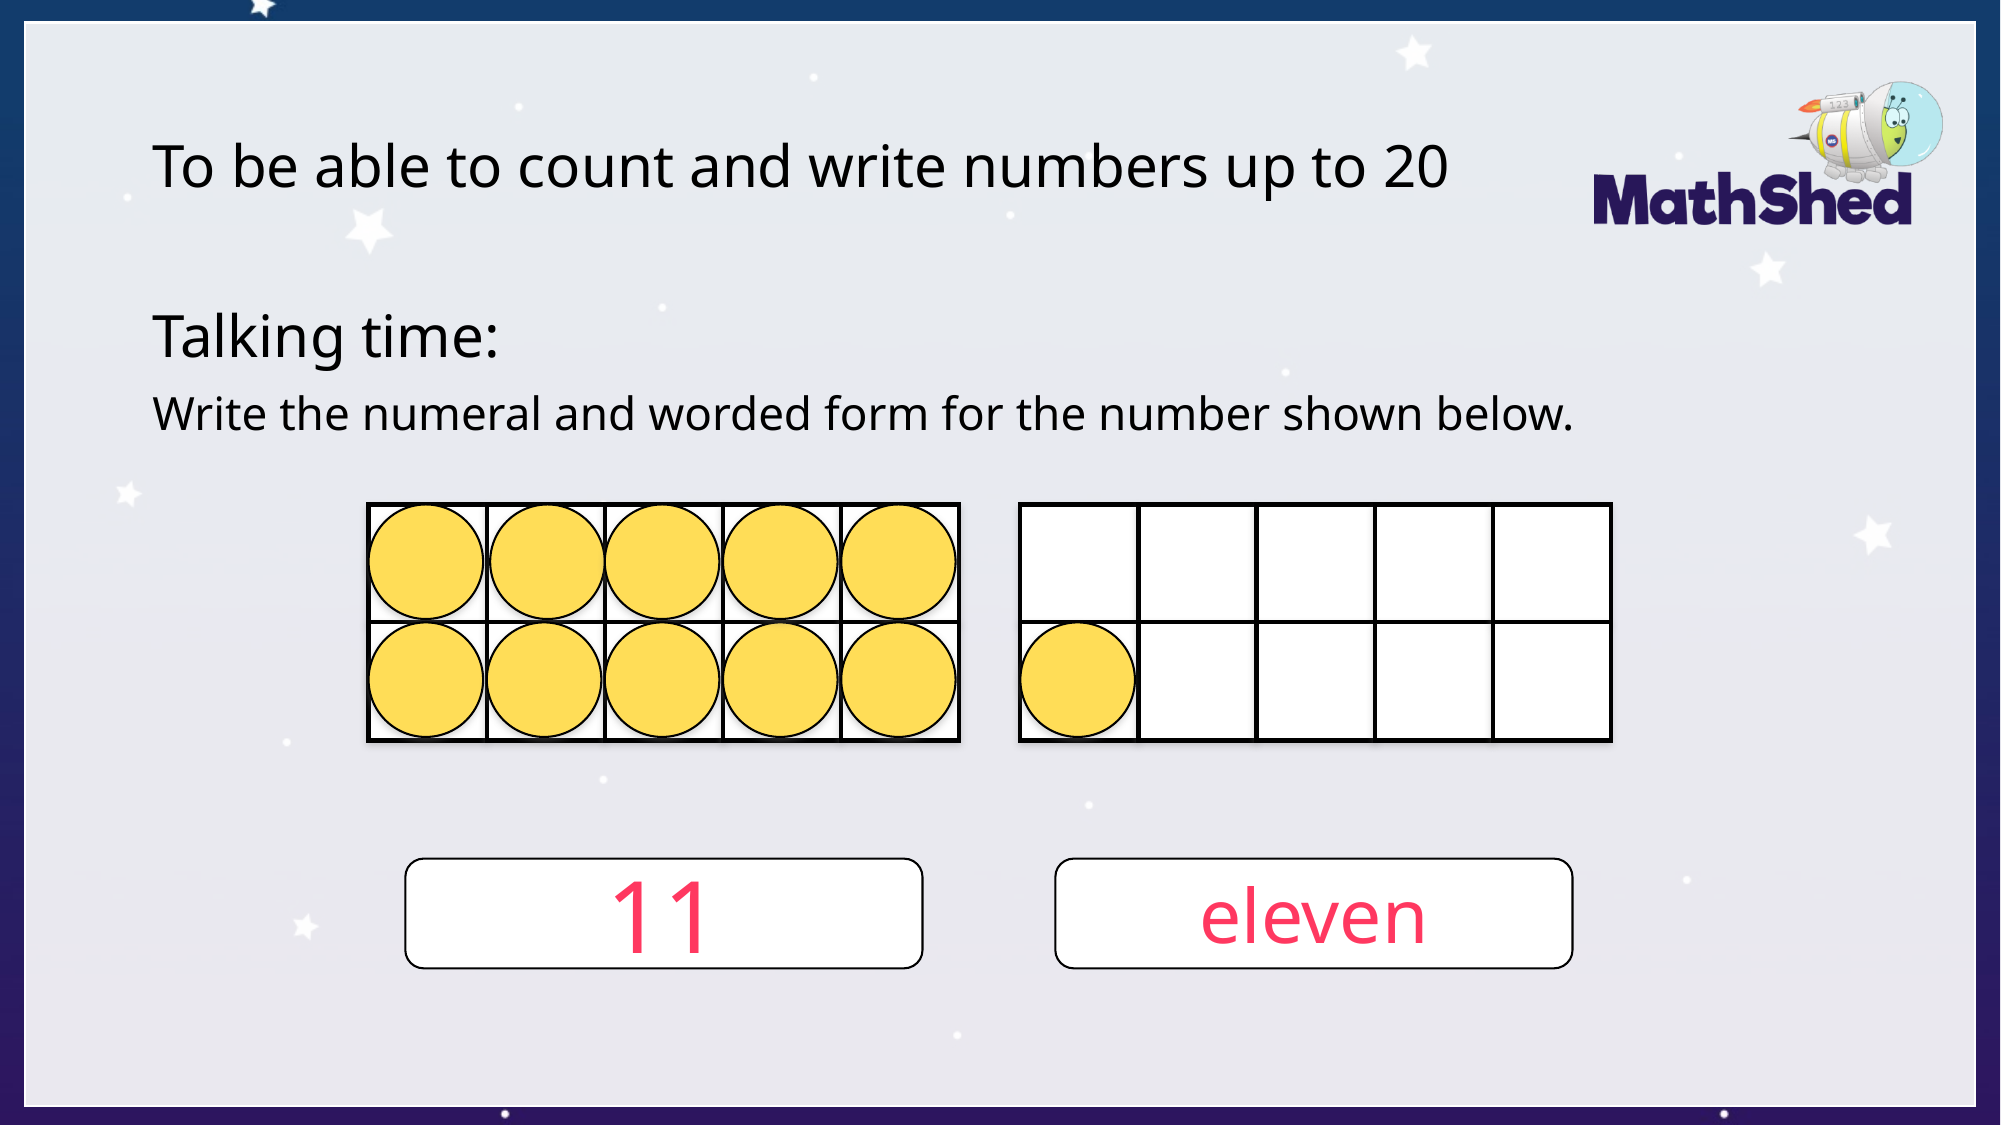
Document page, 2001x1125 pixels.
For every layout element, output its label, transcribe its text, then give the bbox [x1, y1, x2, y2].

text_box [447, 622, 486, 653]
text_box [801, 712, 837, 741]
text_box [604, 590, 632, 621]
text_box [841, 575, 885, 622]
text_box [486, 504, 535, 548]
text_box [368, 569, 413, 622]
text_box [809, 594, 836, 621]
text_box [683, 622, 723, 653]
text_box [723, 707, 758, 741]
text_box [723, 504, 838, 620]
text_box [1098, 712, 1134, 741]
text_box [604, 622, 719, 737]
text_box 11 [404, 857, 924, 970]
text_box [490, 504, 603, 620]
text_box [604, 705, 640, 741]
text_box [835, 622, 841, 670]
text_box [480, 511, 486, 553]
text_box [841, 589, 868, 622]
text_box [793, 577, 841, 622]
text_box [1020, 504, 1138, 622]
text_box [1493, 622, 1611, 741]
text_box [604, 504, 650, 540]
text_box [673, 504, 723, 535]
title To be able to count and write numbers up to 20 [137, 59, 1578, 278]
text_box [604, 689, 723, 741]
text_box [486, 582, 517, 621]
text_box [576, 599, 600, 621]
text_box [919, 622, 960, 741]
text_box [841, 622, 956, 737]
text_box [604, 504, 719, 620]
text_box [1374, 622, 1489, 741]
text_box [1256, 622, 1374, 741]
text_box [486, 548, 533, 622]
text_box [1256, 504, 1374, 621]
text_box [841, 504, 887, 540]
text_box [908, 504, 960, 622]
text_box [841, 504, 956, 620]
list Talking time: Write the numeral and worded form for the number shown below. [137, 299, 1863, 1014]
text_box [1374, 504, 1493, 621]
text_box [910, 570, 956, 622]
text_box [691, 594, 718, 621]
text_box [1138, 622, 1256, 741]
text_box [1489, 508, 1493, 622]
text_box [558, 504, 604, 530]
text_box [368, 504, 414, 540]
text_box [841, 622, 877, 658]
text_box [841, 688, 956, 741]
text_box [717, 508, 723, 552]
text_box [1020, 622, 1135, 737]
text_box [1020, 622, 1065, 658]
text_box [368, 622, 483, 737]
text_box [723, 693, 841, 741]
text_box [368, 622, 404, 658]
text_box [368, 504, 484, 620]
text_box [486, 622, 524, 660]
text_box [1016, 508, 1613, 746]
text_box [480, 629, 486, 668]
text_box [566, 622, 604, 653]
text_box [801, 622, 836, 653]
text_box [565, 712, 601, 741]
text_box [600, 511, 604, 544]
text_box [717, 626, 723, 670]
text_box [438, 577, 486, 622]
text_box [486, 692, 604, 741]
text_box [599, 629, 604, 670]
text_box [436, 504, 486, 535]
text_box [723, 575, 767, 622]
text_box [1020, 688, 1138, 741]
text_box [368, 589, 396, 622]
text_box [364, 508, 959, 746]
text_box [841, 707, 877, 741]
picture [0, 0, 2001, 1125]
text_box [447, 713, 483, 741]
text_box [791, 504, 841, 535]
text_box [1493, 504, 1611, 622]
text_box [368, 687, 486, 741]
text_box [1133, 626, 1138, 678]
text_box [723, 589, 750, 621]
text_box [559, 586, 604, 622]
text_box [456, 595, 482, 621]
text_box [675, 578, 723, 622]
text_box eleven [1054, 857, 1574, 970]
text_box [368, 707, 404, 741]
text_box [604, 578, 649, 622]
text_box [1088, 622, 1138, 653]
text_box [835, 508, 841, 552]
text_box [723, 624, 838, 737]
text_box [683, 712, 719, 741]
text_box [1020, 707, 1055, 741]
text_box [1138, 504, 1256, 621]
text_box [486, 705, 522, 741]
text_box [723, 622, 759, 658]
text_box [486, 622, 601, 737]
text_box [604, 622, 641, 660]
text_box [723, 504, 768, 540]
